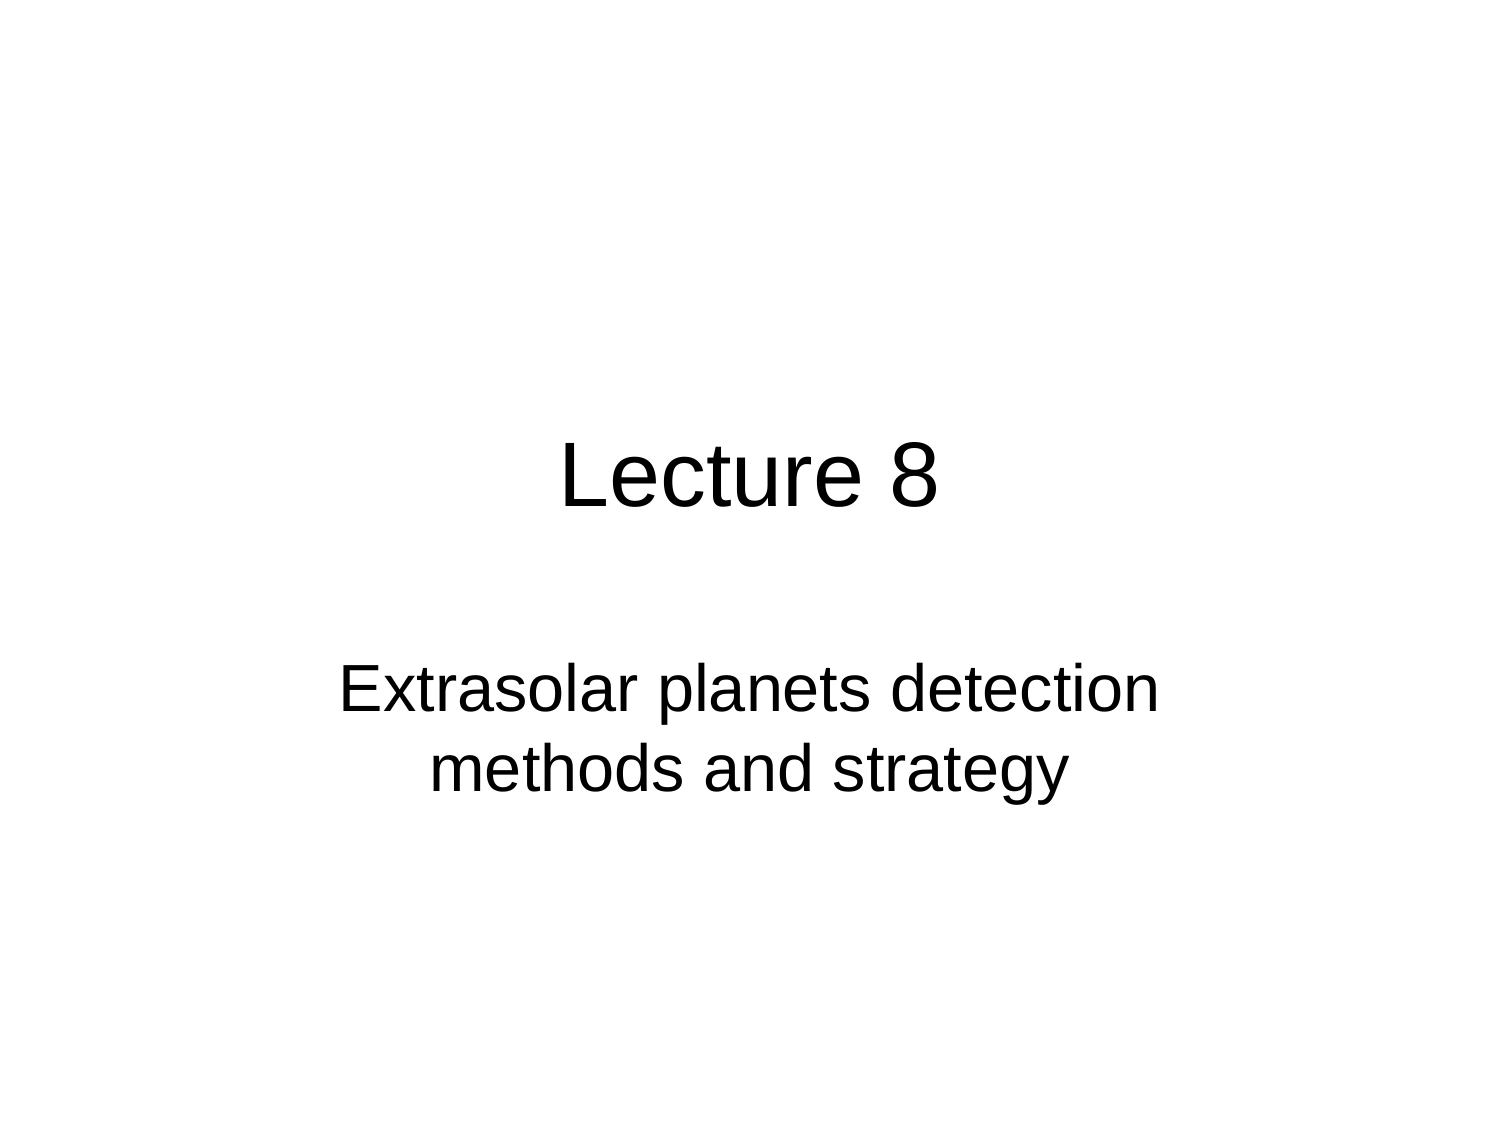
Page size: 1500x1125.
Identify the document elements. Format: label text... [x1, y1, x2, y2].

title Lecture 8 [112, 349, 1388, 591]
subtitle Extrasolar planets detection methods and strategy [224, 637, 1276, 926]
